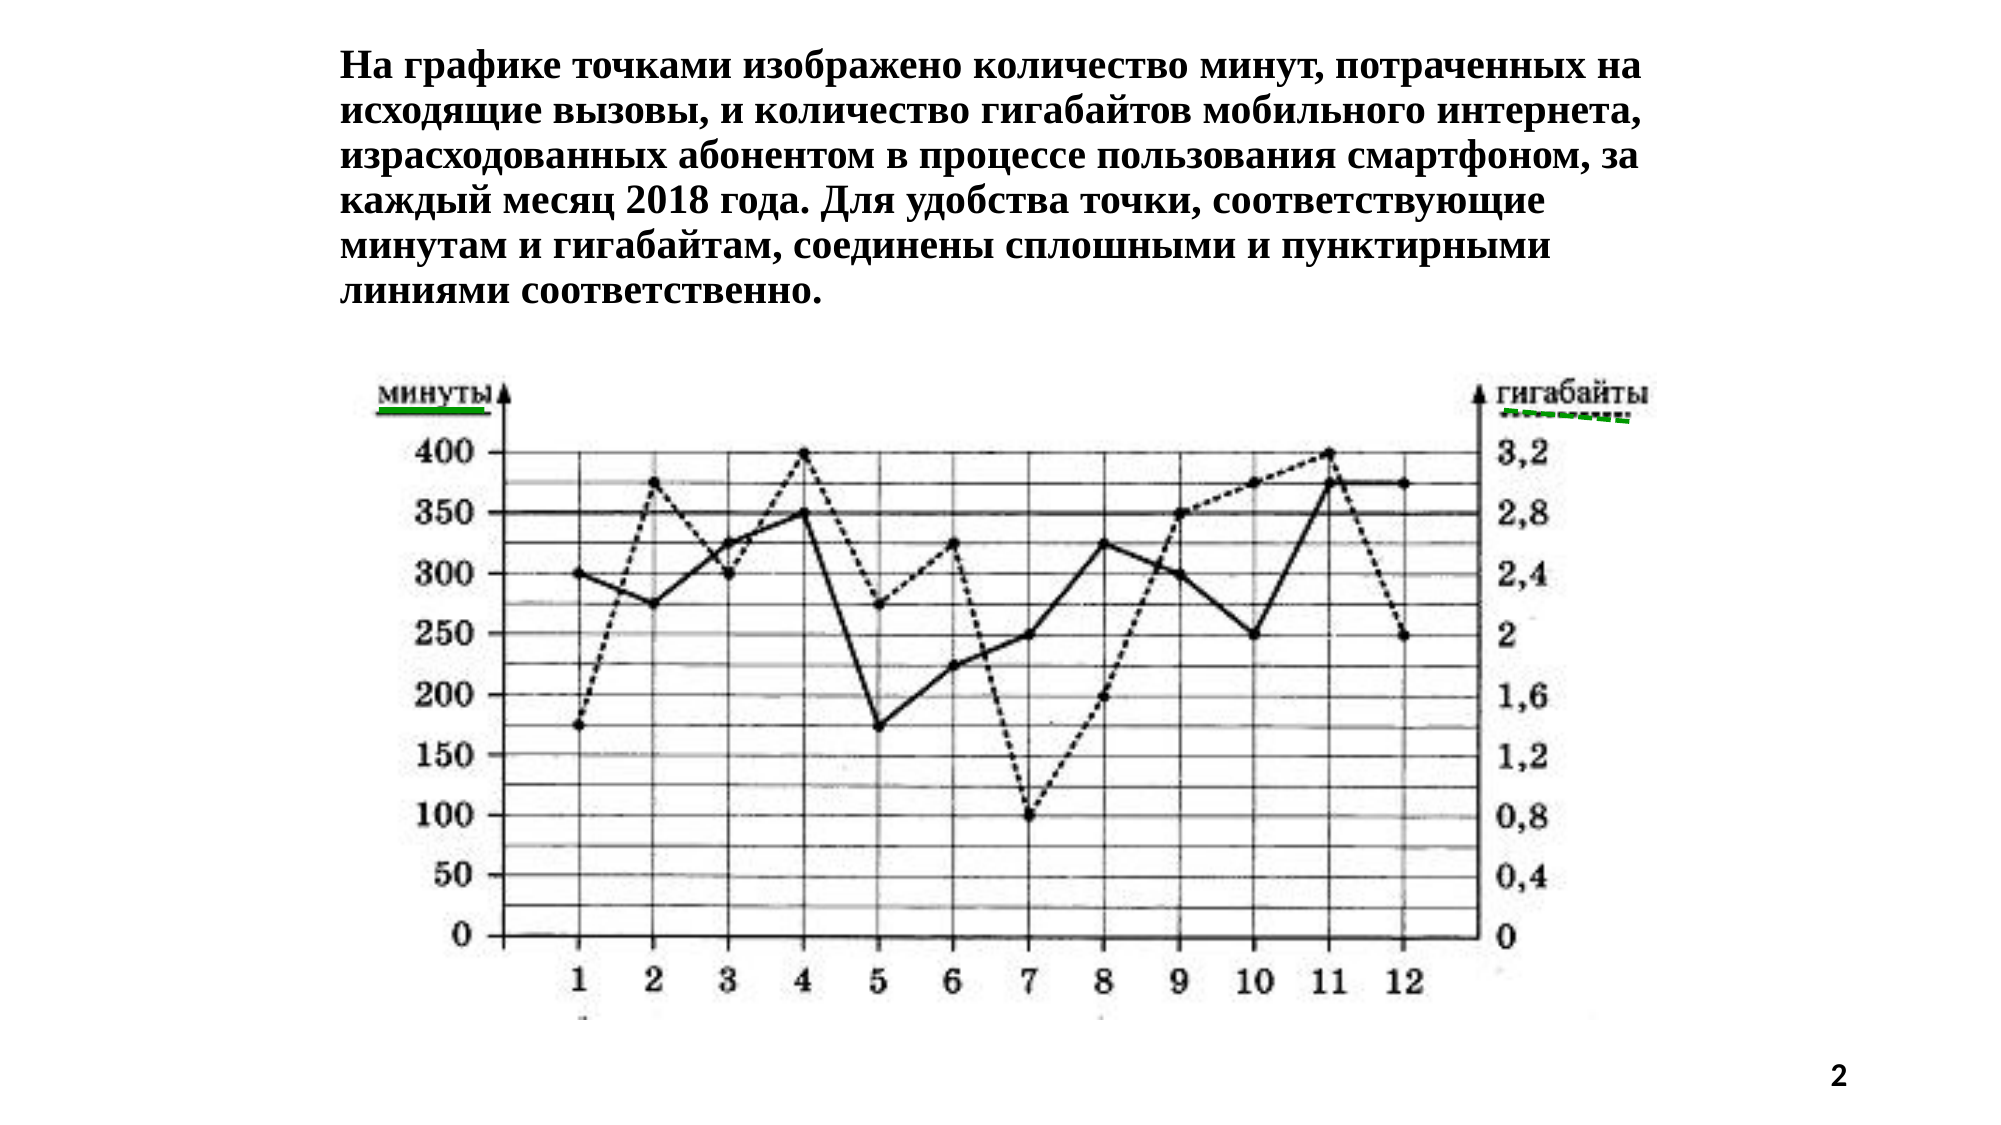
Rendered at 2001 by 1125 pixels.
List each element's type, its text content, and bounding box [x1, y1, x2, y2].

list На графике точками изображено количество минут, потраченных на исходящие вызовы, и количество гигабайтов мобильного интернета, израсходованных абонентом в процессе пользования смартфоном, за каждый месяц 2018 года. Для удобства точки, соответствующие минутам и гигабайтам, соединены сплошными и пунктирными линиями соответственно. [324, 35, 1675, 352]
picture [331, 351, 1657, 1020]
slide_number 2 [1412, 1042, 1863, 1103]
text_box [1503, 410, 1633, 422]
